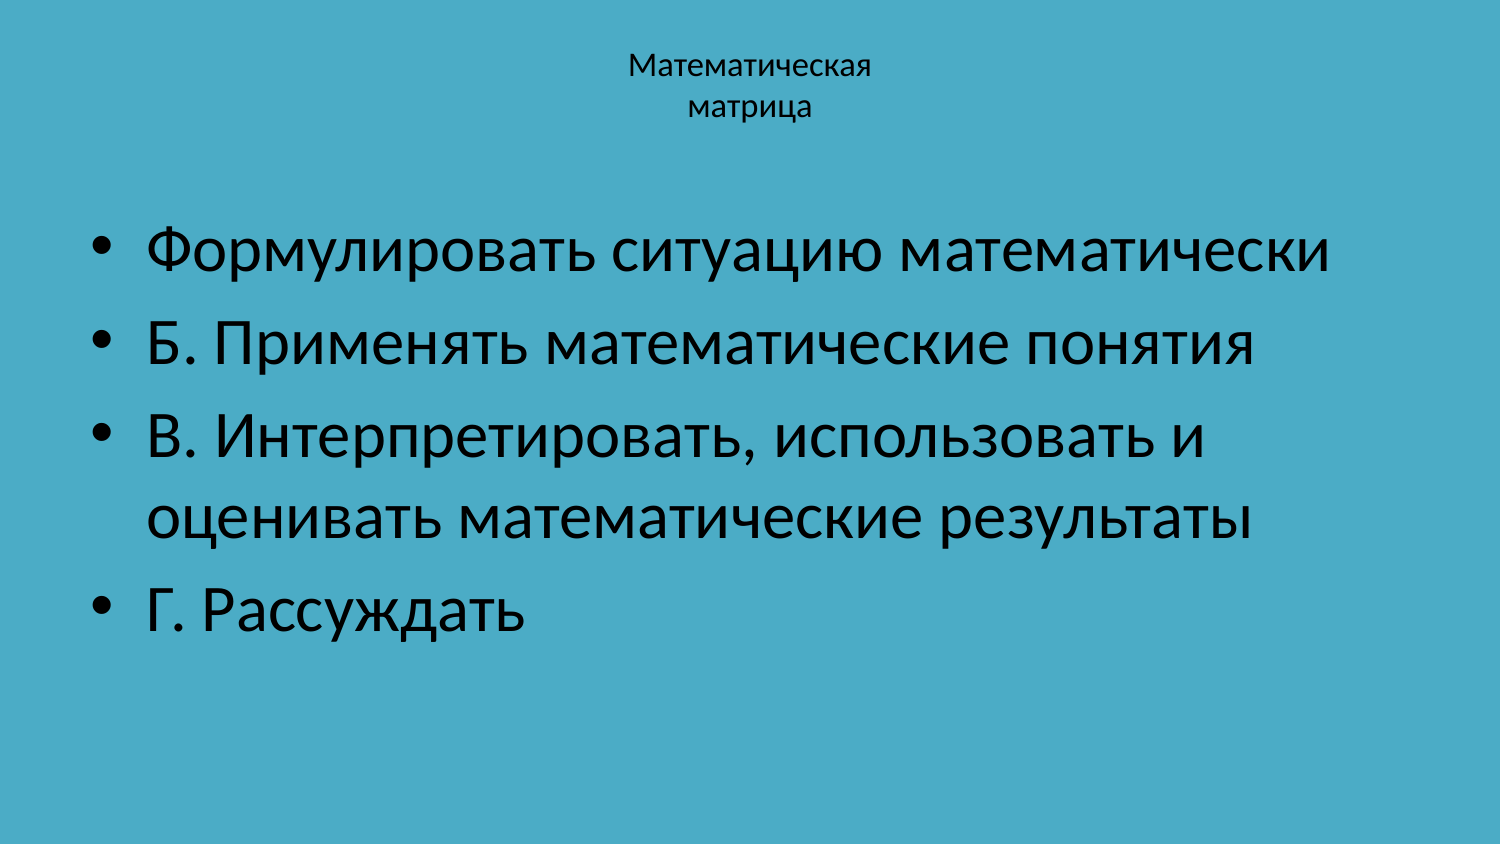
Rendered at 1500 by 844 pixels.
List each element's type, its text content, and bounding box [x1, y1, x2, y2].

title Математическая матрица [75, 33, 1425, 175]
list Формулировать ситуацию математически Б. Применять математические понятия В. Интерпретировать, использовать и оценивать математические результаты Г. Рассуждать [75, 196, 1425, 754]
